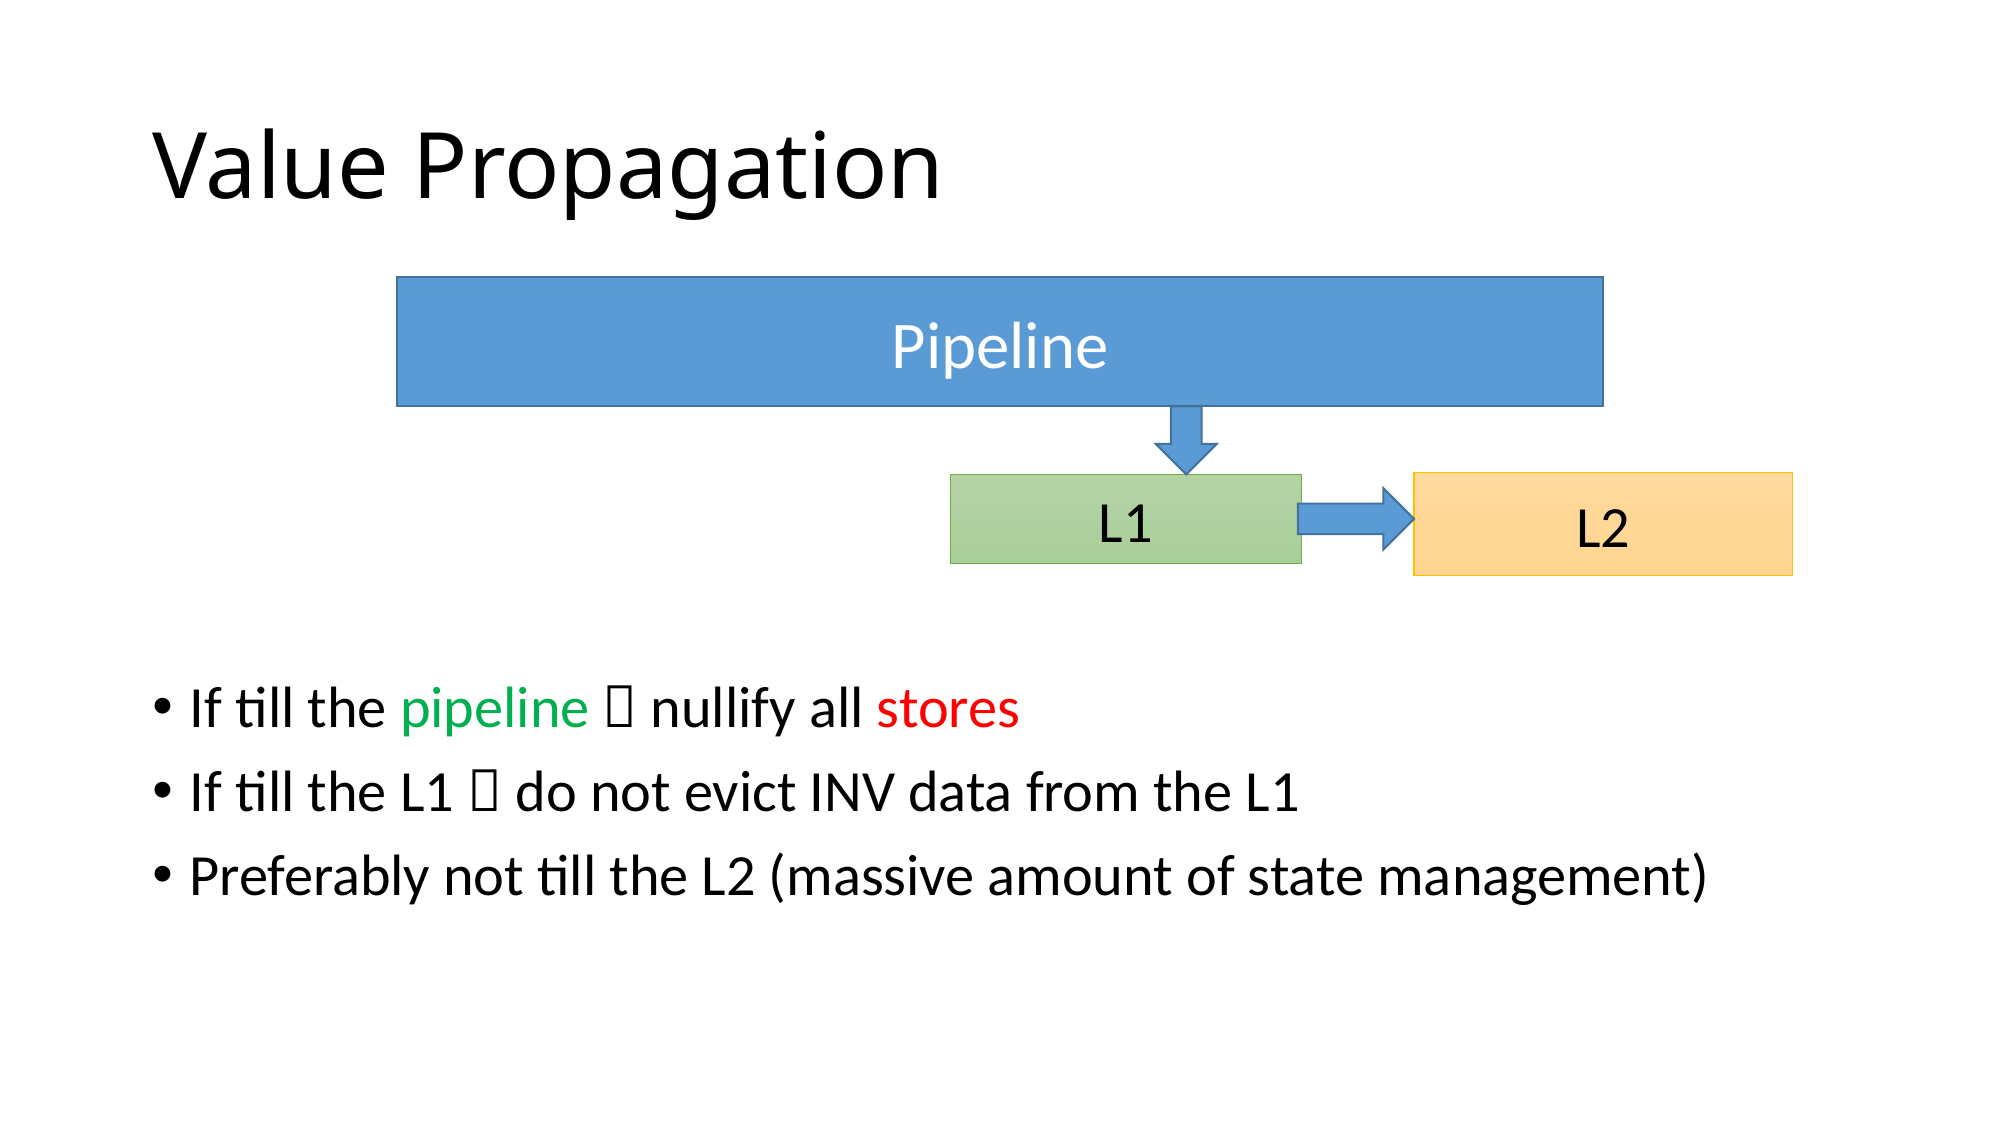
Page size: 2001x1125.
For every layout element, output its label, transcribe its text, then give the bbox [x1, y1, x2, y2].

text_box [1153, 405, 1220, 476]
text_box [1296, 485, 1416, 552]
title Value Propagation [137, 59, 1863, 278]
text_box Pipeline [396, 276, 1604, 407]
text_box L2 [1413, 472, 1793, 576]
list If till the pipeline  nullify all stores If till the L1  do not evict INV data from the L1 Preferably not till the L2 (massive amount of state management) [137, 669, 1863, 1014]
text_box L1 [950, 474, 1302, 564]
